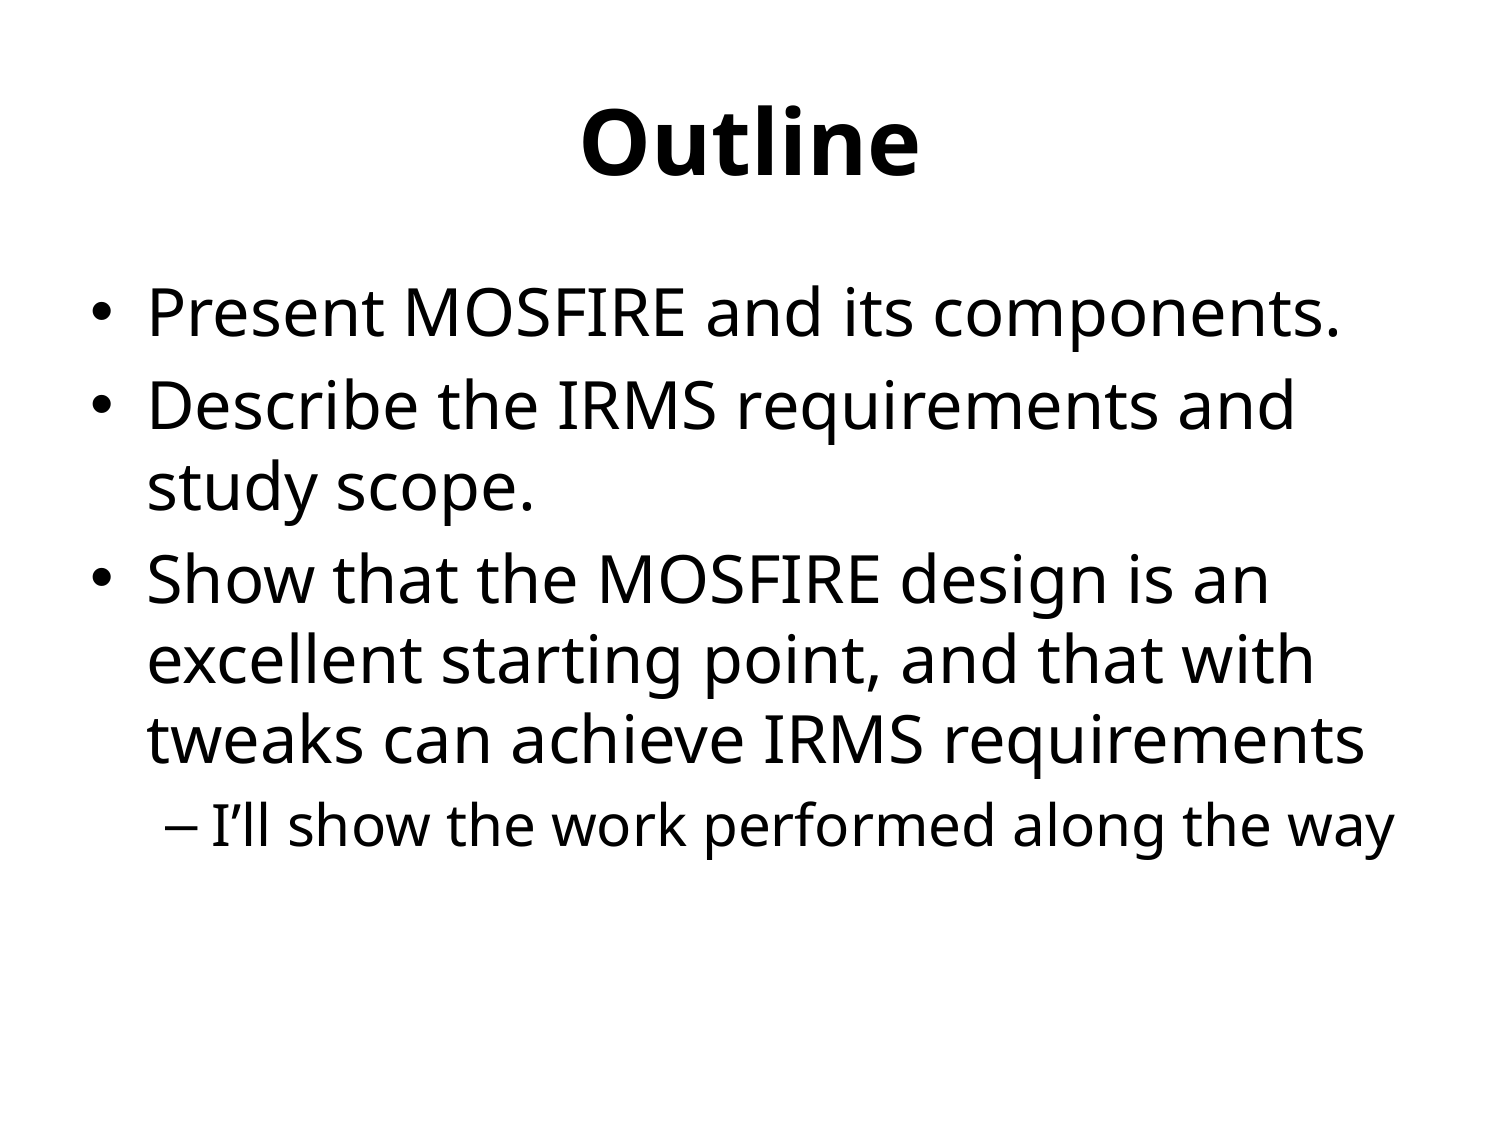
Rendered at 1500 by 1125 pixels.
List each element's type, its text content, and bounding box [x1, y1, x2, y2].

title Outline [75, 45, 1425, 233]
list Present MOSFIRE and its components. Describe the IRMS requirements and study scope. Show that the MOSFIRE design is an excellent starting point, and that with tweaks can achieve IRMS requirements I’ll show the work performed along the way [75, 262, 1425, 1005]
